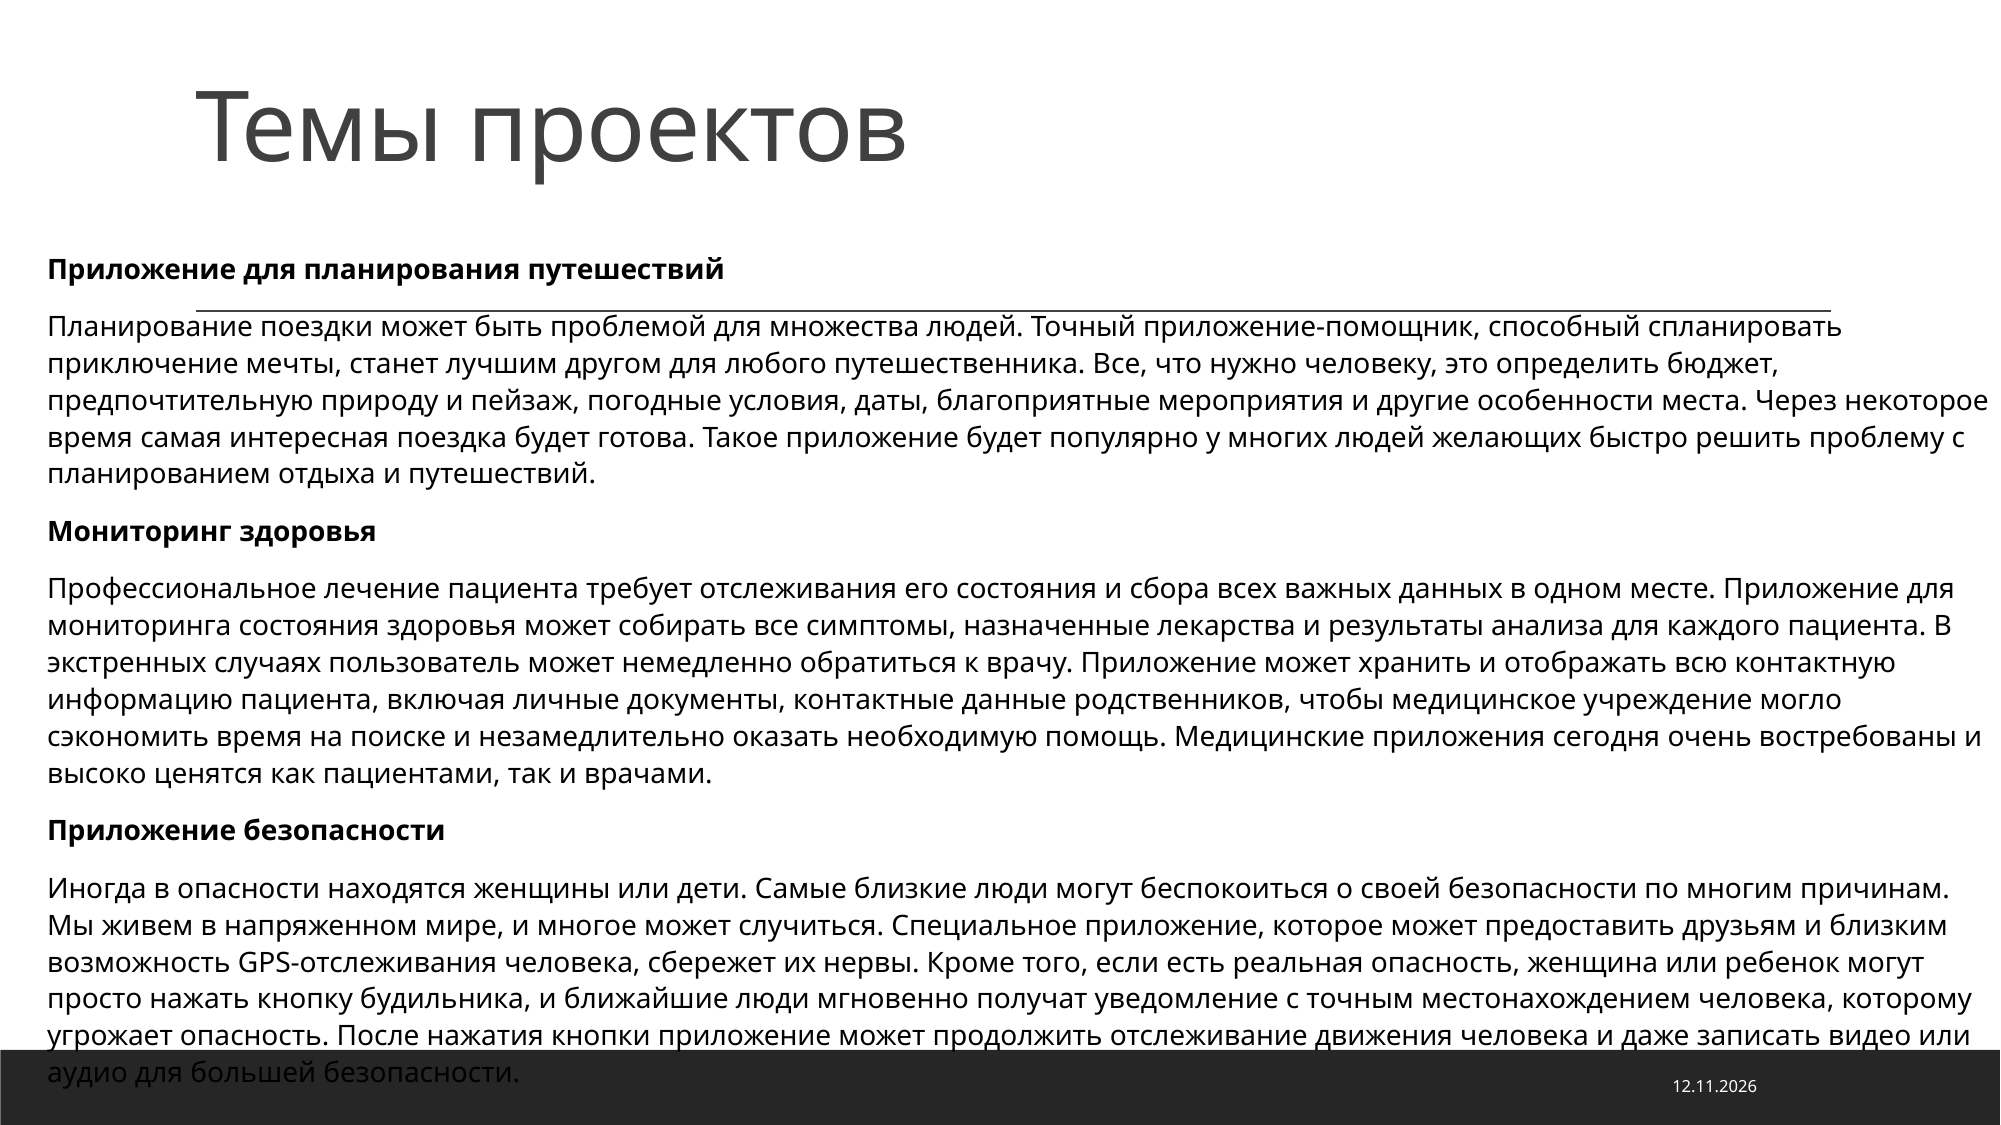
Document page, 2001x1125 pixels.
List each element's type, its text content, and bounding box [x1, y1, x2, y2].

title Темы проектов [180, 47, 1830, 190]
list Приложение для планирования путешествий Планирование поездки может быть проблемой для множества людей. Точный приложение-помощник, способный спланировать приключение мечты, станет лучшим другом для любого путешественника. Все, что нужно человеку, это определить бюджет, предпочтительную природу и пейзаж, погодные условия, даты, благоприятные мероприятия и другие особенности места. Через некоторое время самая интересная поездка будет готова. Такое приложение будет популярно у многих людей желающих быстро решить проблему с планированием отдыха и путешествий. Мониторинг здоровья Профессиональное лечение пациента требует отслеживания его состояния и сбора всех важных данных в одном месте. Приложение для мониторинга состояния здоровья может собирать все симптомы, назначенные лекарства и результаты анализа для каждого пациента. В экстренных случаях пользователь может немедленно обратиться к врачу. Приложение может хранить и отображать всю контактную информацию пациента, включая личные документы, контактные данные родственников, чтобы медицинское учреждение могло сэкономить время на поиске и незамедлительно оказать необходимую помощь. Медицинские приложения сегодня очень востребованы и высоко ценятся как пациентами, так и врачами. Приложение безопасности Иногда в опасности находятся женщины или дети. Самые близкие люди могут беспокоиться о своей безопасности по многим причинам. Мы живем в напряженном мире, и многое может случиться. Специальное приложение, которое может предоставить друзьям и близким возможность GPS-отслеживания человека, сбережет их нервы. Кроме того, если есть реальная опасность, женщина или ребенок могут просто нажать кнопку будильника, и ближайшие люди мгновенно получат уведомление с точным местонахождением человека, которому угрожает опасность. После нажатия кнопки приложение может продолжить отслеживание движения человека и даже записать видео или аудио для большей безопасности. [33, 240, 2000, 1096]
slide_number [1348, 1057, 1773, 1118]
